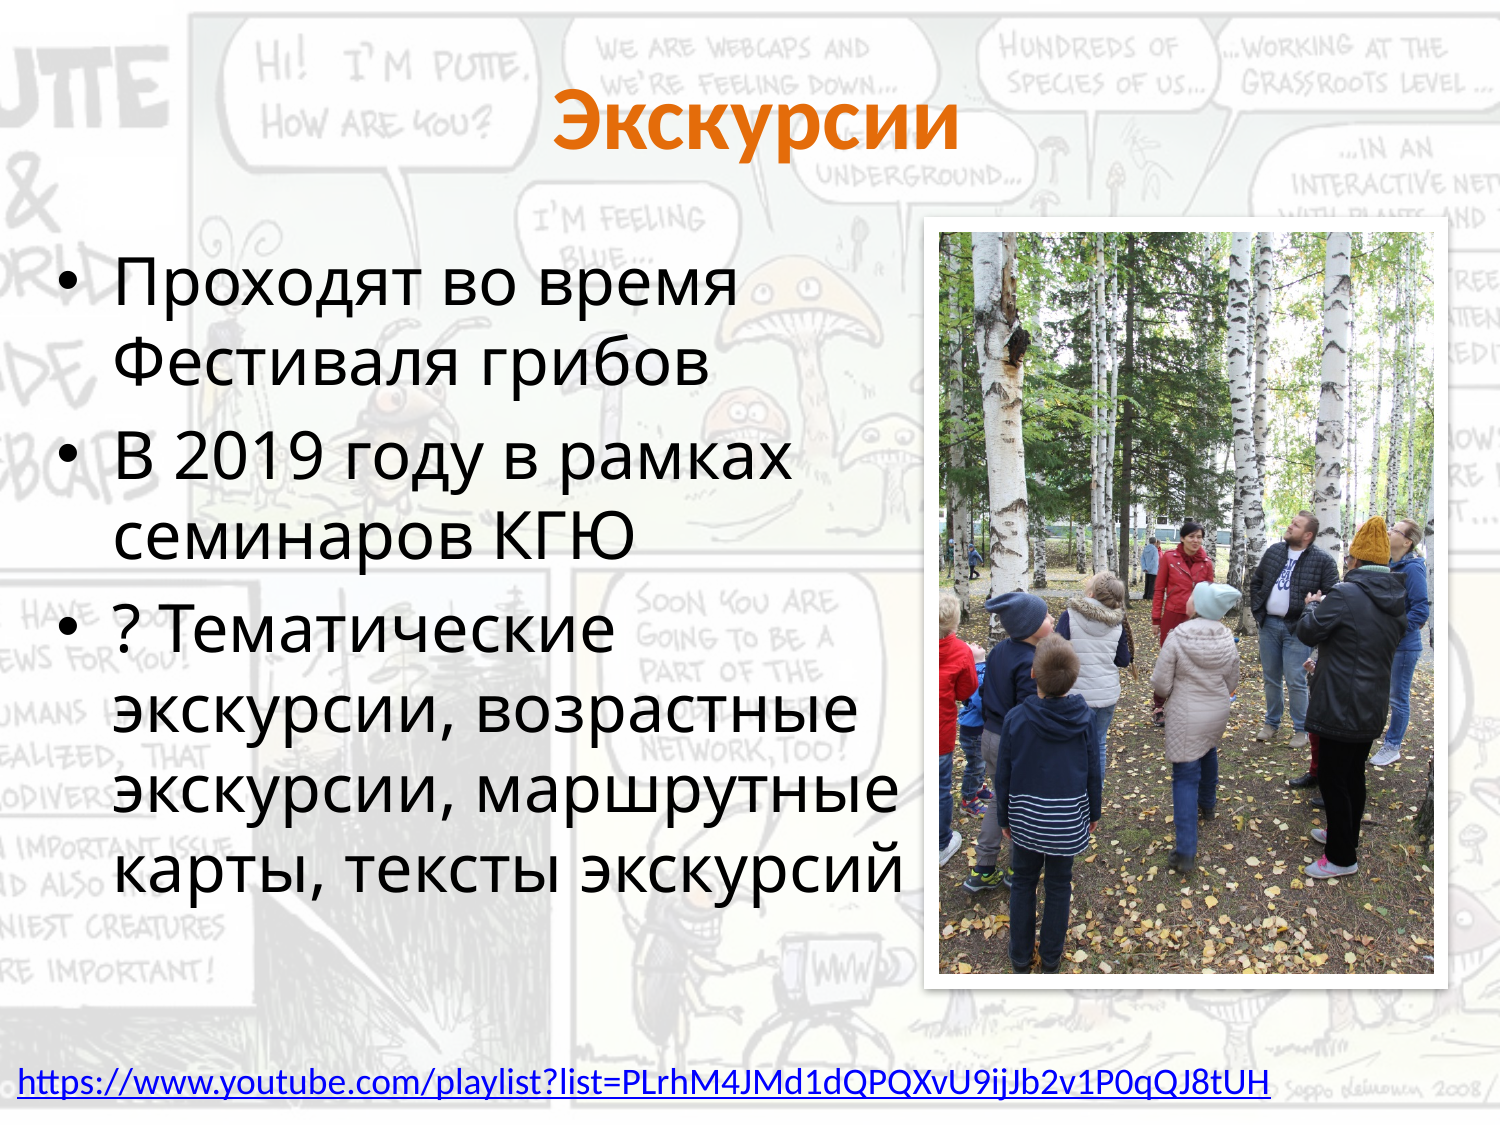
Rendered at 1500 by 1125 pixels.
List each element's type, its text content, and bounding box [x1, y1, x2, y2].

list Проходят во время Фестиваля грибов В 2019 году в рамках семинаров КГЮ ? Тематические экскурсии, возрастные экскурсии, маршрутные карты, тексты экскурсий [41, 231, 921, 993]
picture [938, 231, 1435, 975]
title Экскурсии [83, 19, 1433, 207]
text_box https://www.youtube.com/playlist?list=PLrhM4JMd1dQPQXvU9ijJb2v1P0qQJ8tUH [2, 1049, 1329, 1109]
